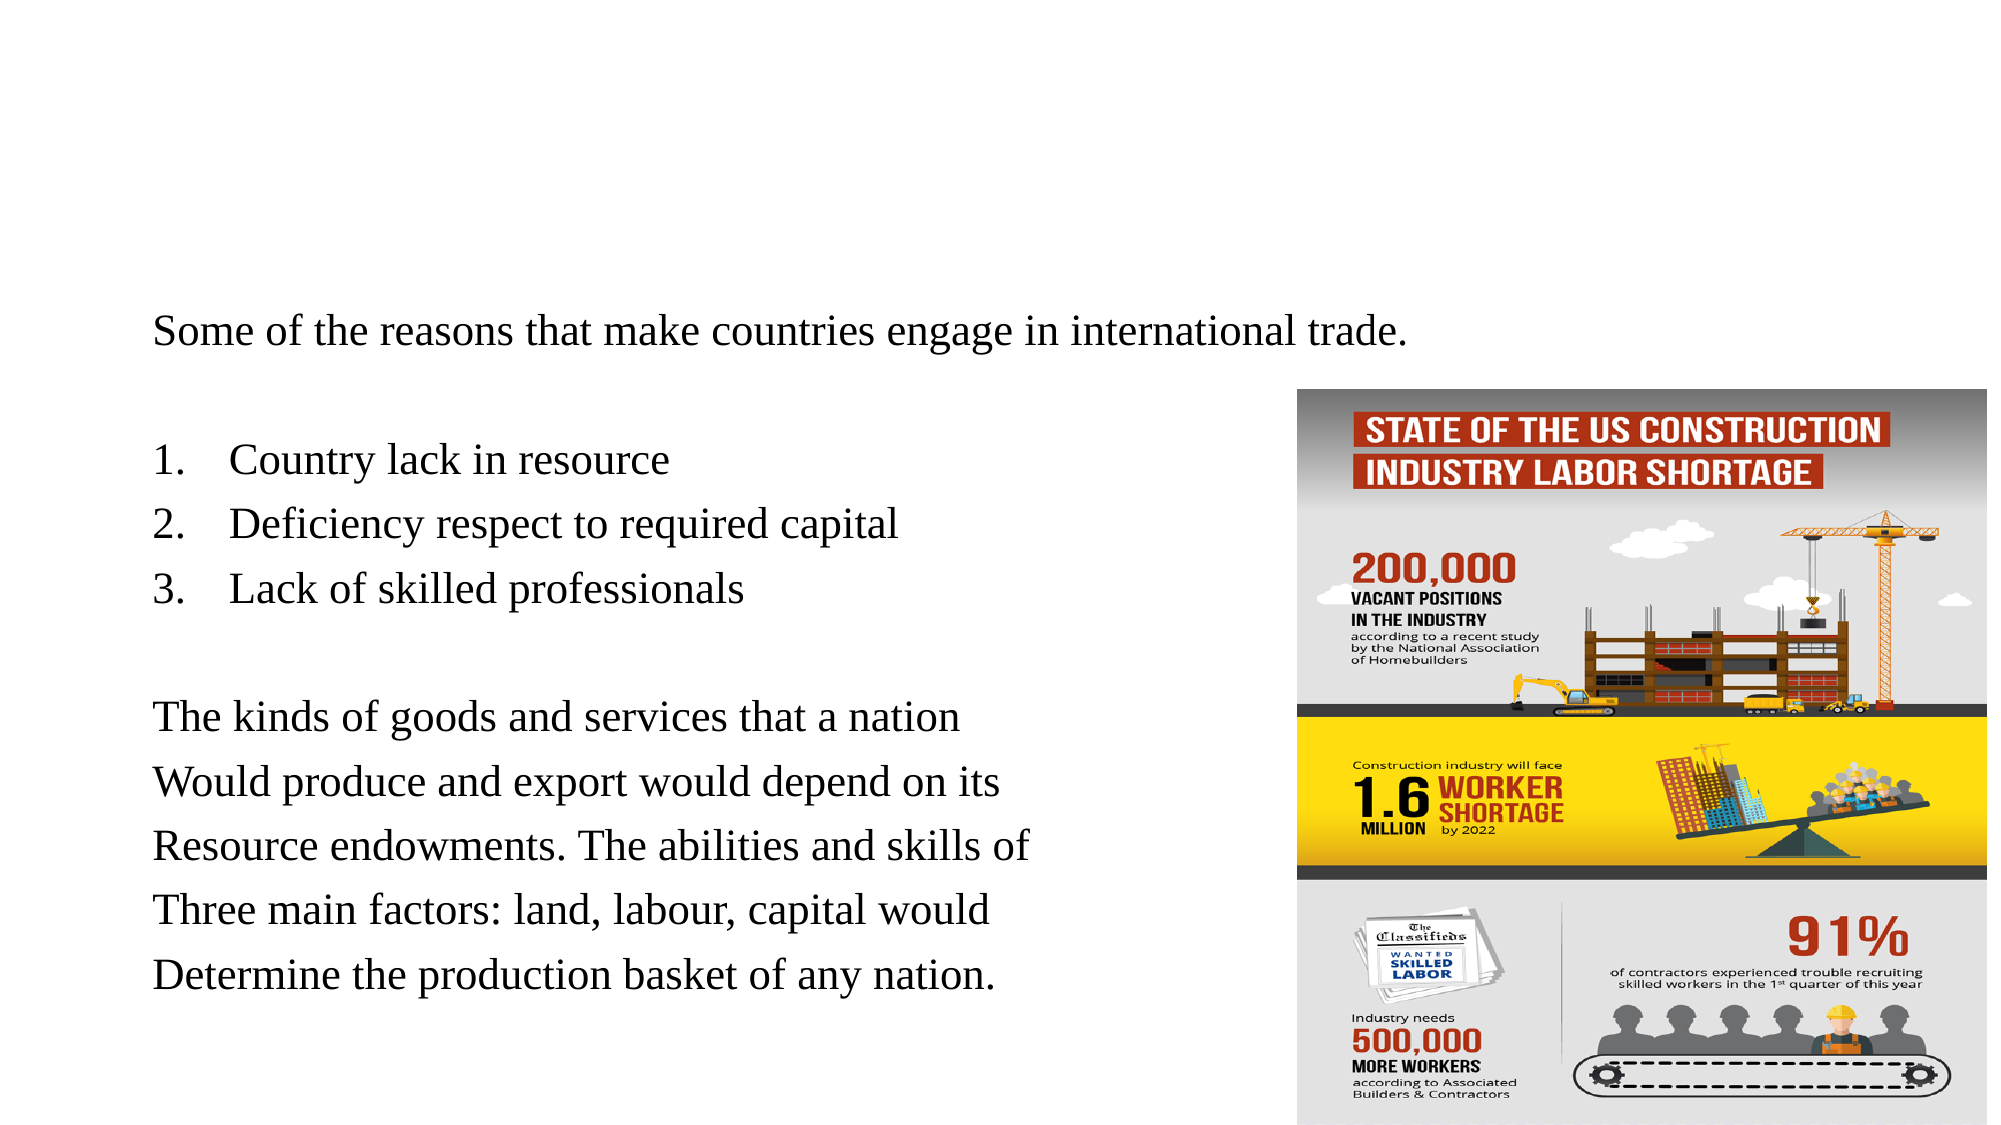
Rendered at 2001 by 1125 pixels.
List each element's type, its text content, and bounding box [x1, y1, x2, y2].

picture [1297, 389, 1987, 1125]
list Some of the reasons that make countries engage in international trade. Country lack in resource Deficiency respect to required capital Lack of skilled professionals The kinds of goods and services that a nation Would produce and export would depend on its Resource endowments. The abilities and skills of Three main factors: land, labour, capital would Determine the production basket of any nation. [137, 299, 1863, 1014]
